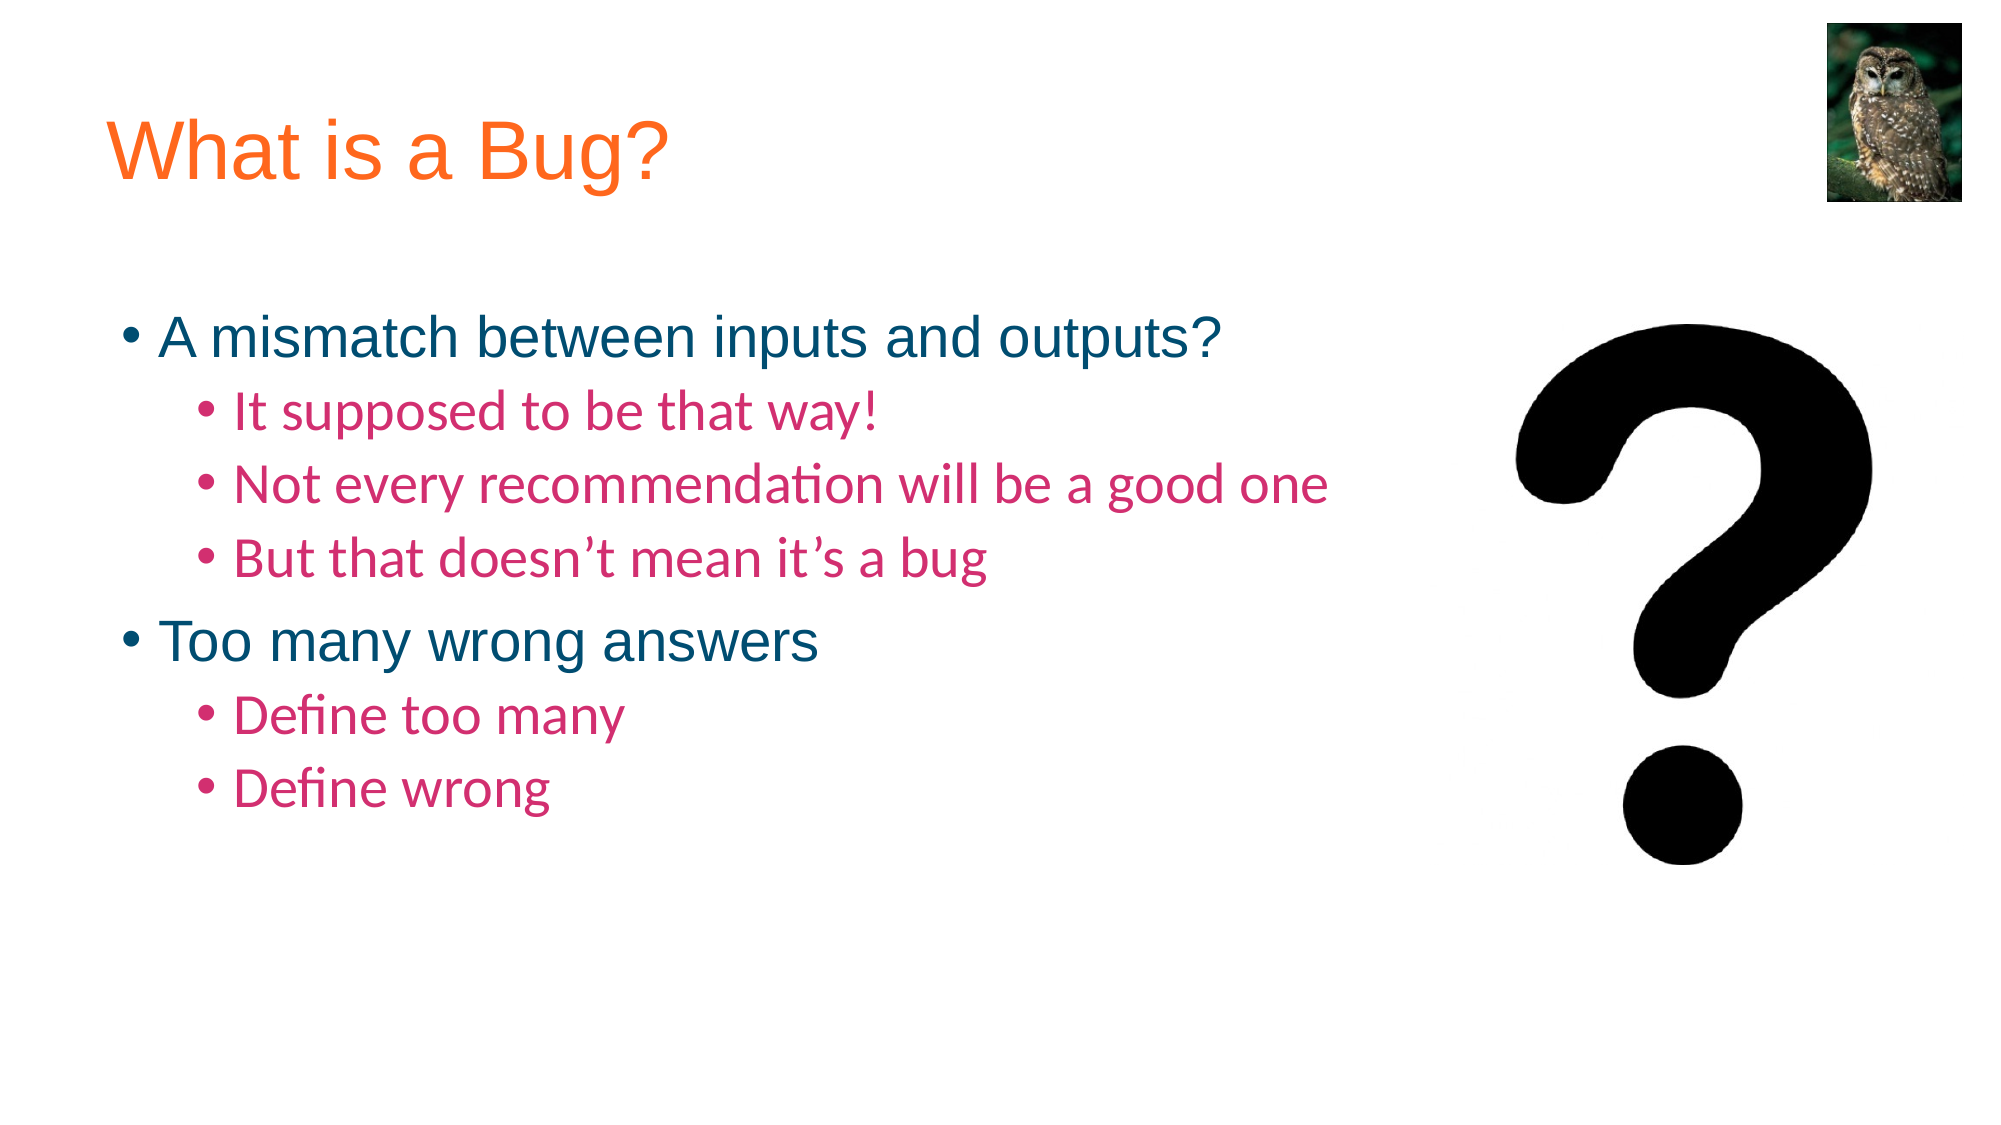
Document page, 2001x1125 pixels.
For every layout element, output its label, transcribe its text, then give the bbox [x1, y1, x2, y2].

list What is a Bug? [106, 89, 1462, 216]
picture [1423, 324, 1964, 865]
picture [1827, 23, 1962, 202]
list A mismatch between inputs and outputs? It supposed to be that way! Not every recommendation will be a good one But that doesn’t mean it’s a bug Too many wrong answers Define too many Define wrong [106, 299, 1894, 1017]
